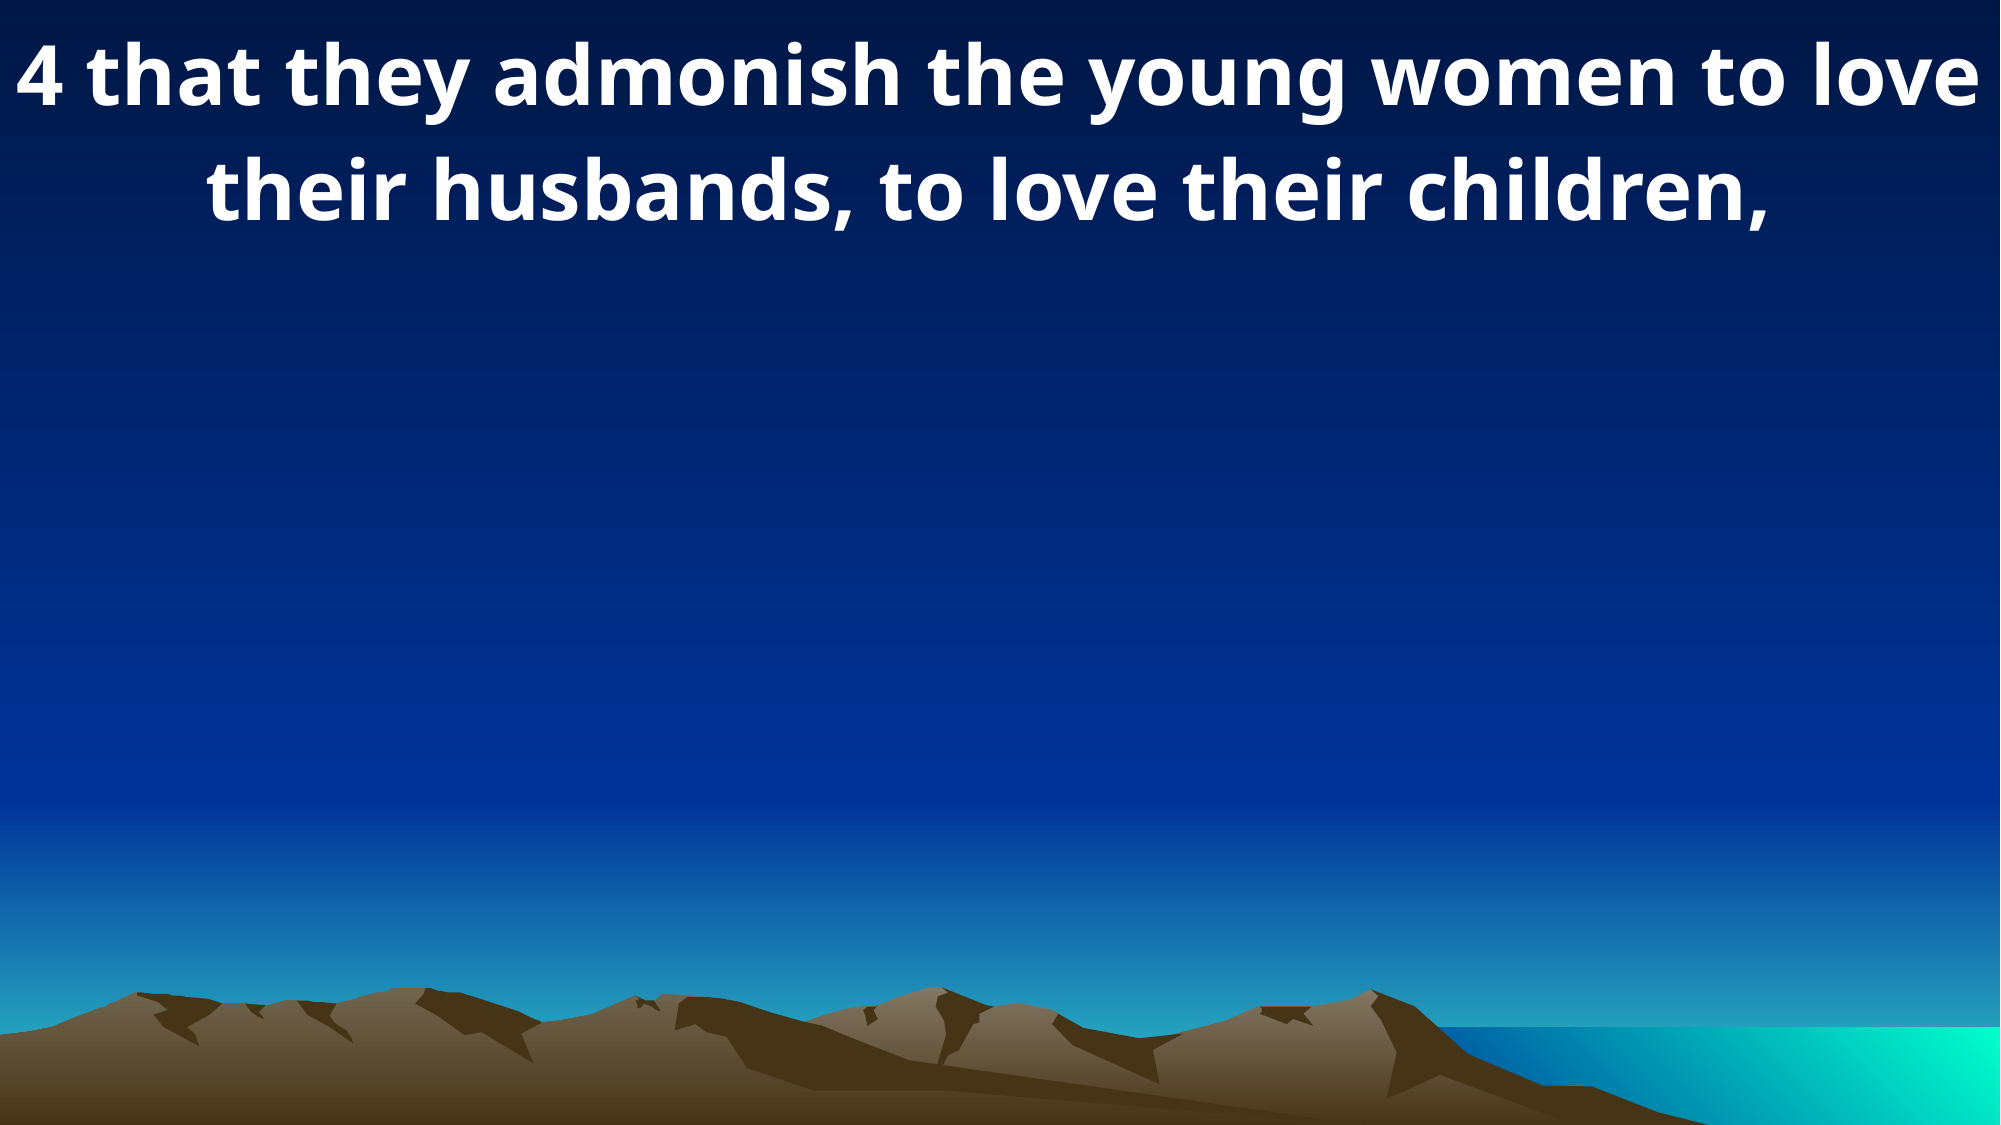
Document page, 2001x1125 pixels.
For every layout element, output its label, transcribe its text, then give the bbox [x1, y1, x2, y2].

text_box 4 that they admonish the young women to love their husbands, to love their children, [0, 0, 2000, 900]
